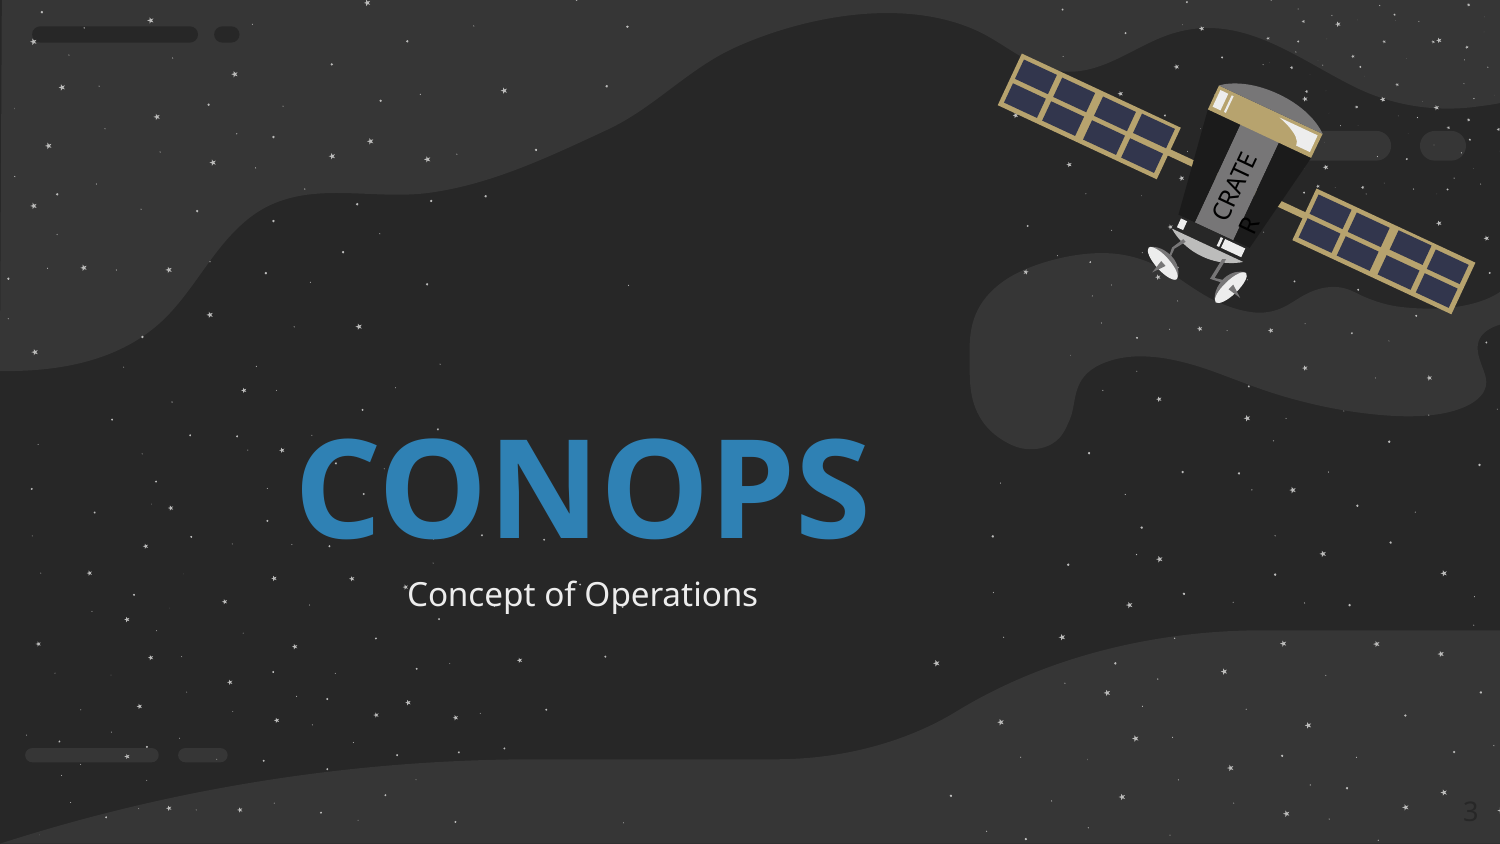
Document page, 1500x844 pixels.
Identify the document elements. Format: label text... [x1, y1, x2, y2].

title CONOPS [169, 385, 997, 582]
subtitle Concept of Operations [209, 557, 956, 644]
slide_number ‹#› [1403, 779, 1494, 844]
